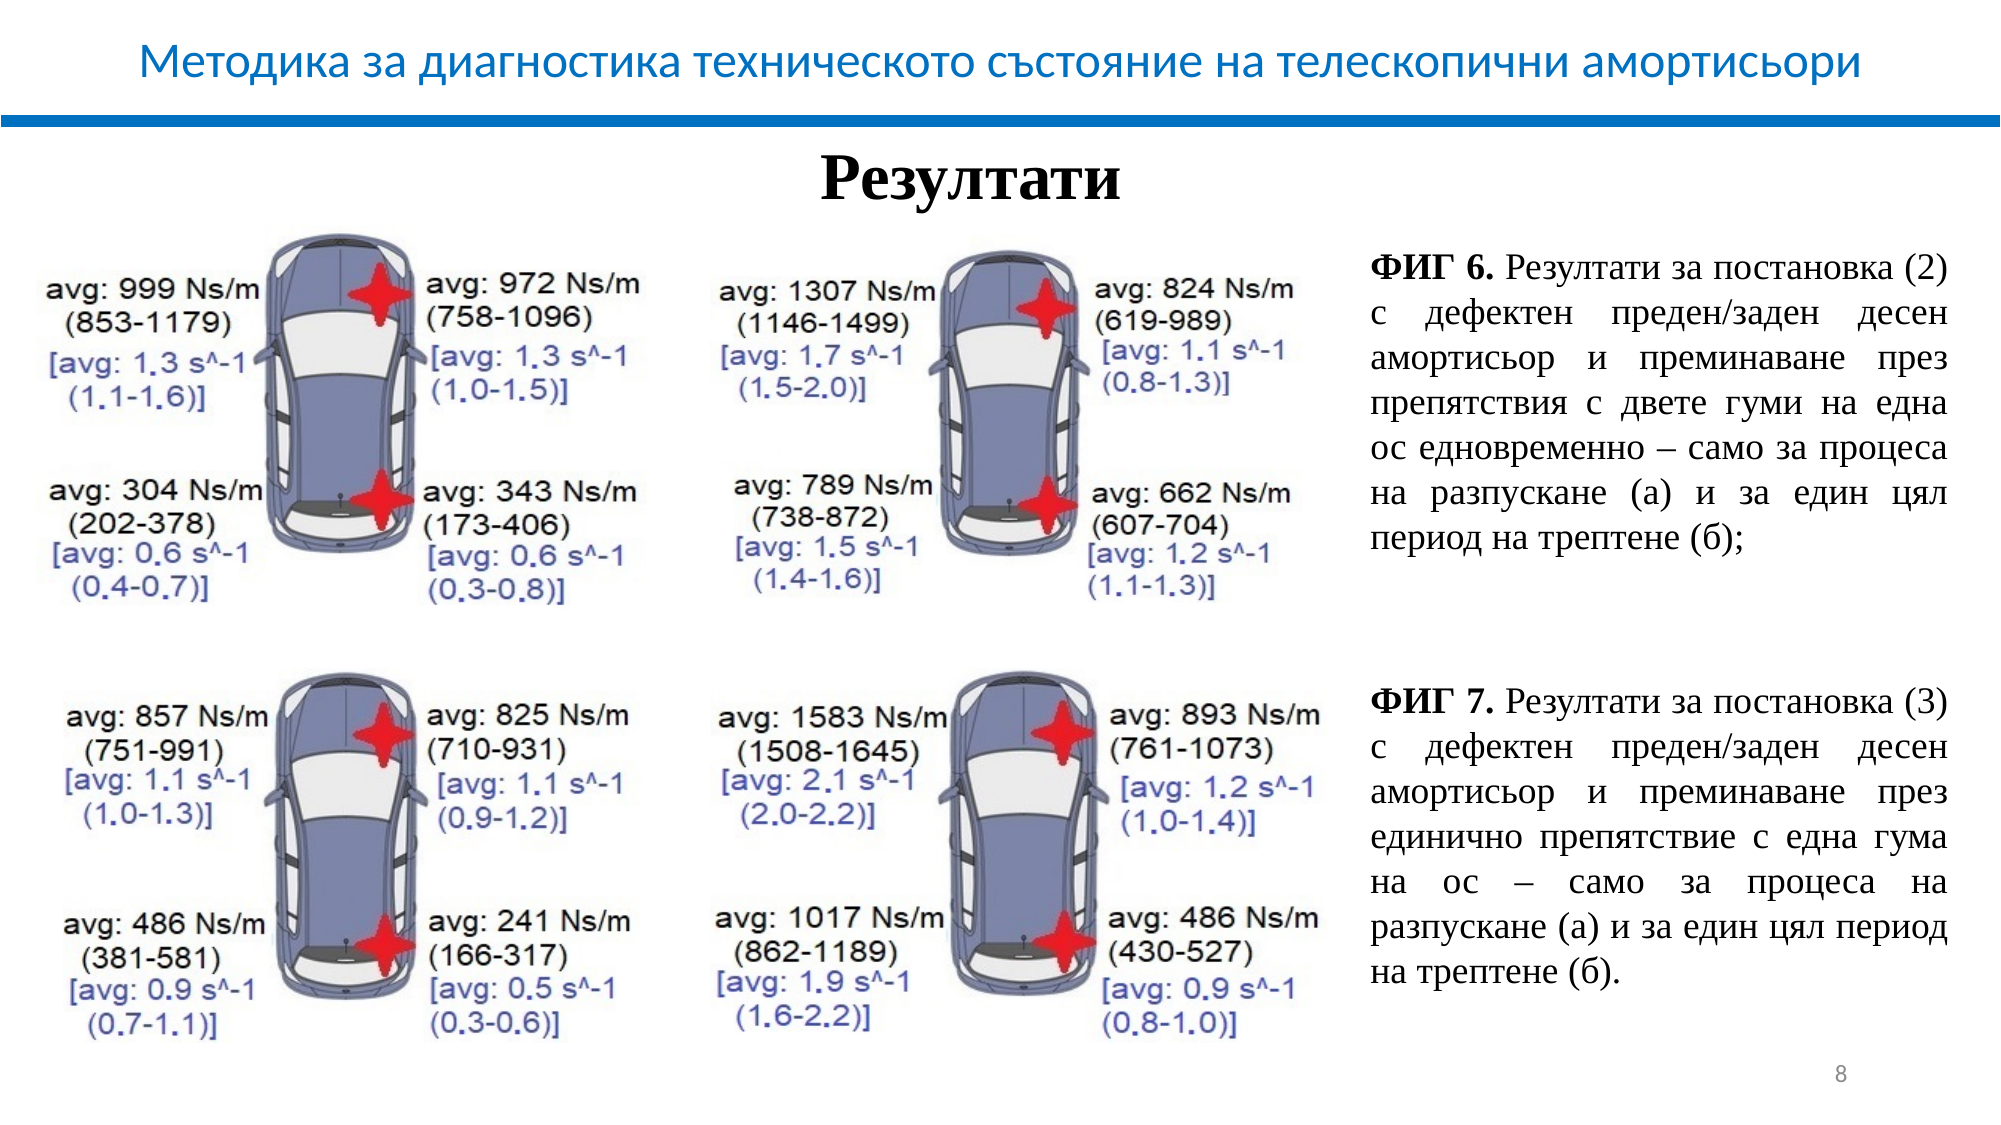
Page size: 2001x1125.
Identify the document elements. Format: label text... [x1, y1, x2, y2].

text_box Фиг 7. Резултати за постановка (3) с дефектен преден/заден десен амортисьор и преминаване през единично препятствие с една гума на ос – само за процеса на разпускане (а) и за един цял период на трептене (б). [1355, 668, 1964, 998]
text_box Резултати [161, 127, 1782, 220]
picture [710, 668, 1327, 1043]
picture [63, 668, 658, 1043]
text_box Методика за диагностика техническото състояние на телескопични амортисьори [1, 19, 2000, 95]
text_box Фиг 6. Резултати за постановка (2) с дефектен преден/заден десен амортисьор и преминаване през препятствия с двете гуми на една ос едновременно – само за процеса на разпускане (а) и за един цял период на трептене (б); [1355, 234, 1964, 565]
slide_number 8 [1412, 1042, 1863, 1103]
picture [710, 234, 1303, 603]
picture [36, 225, 658, 612]
